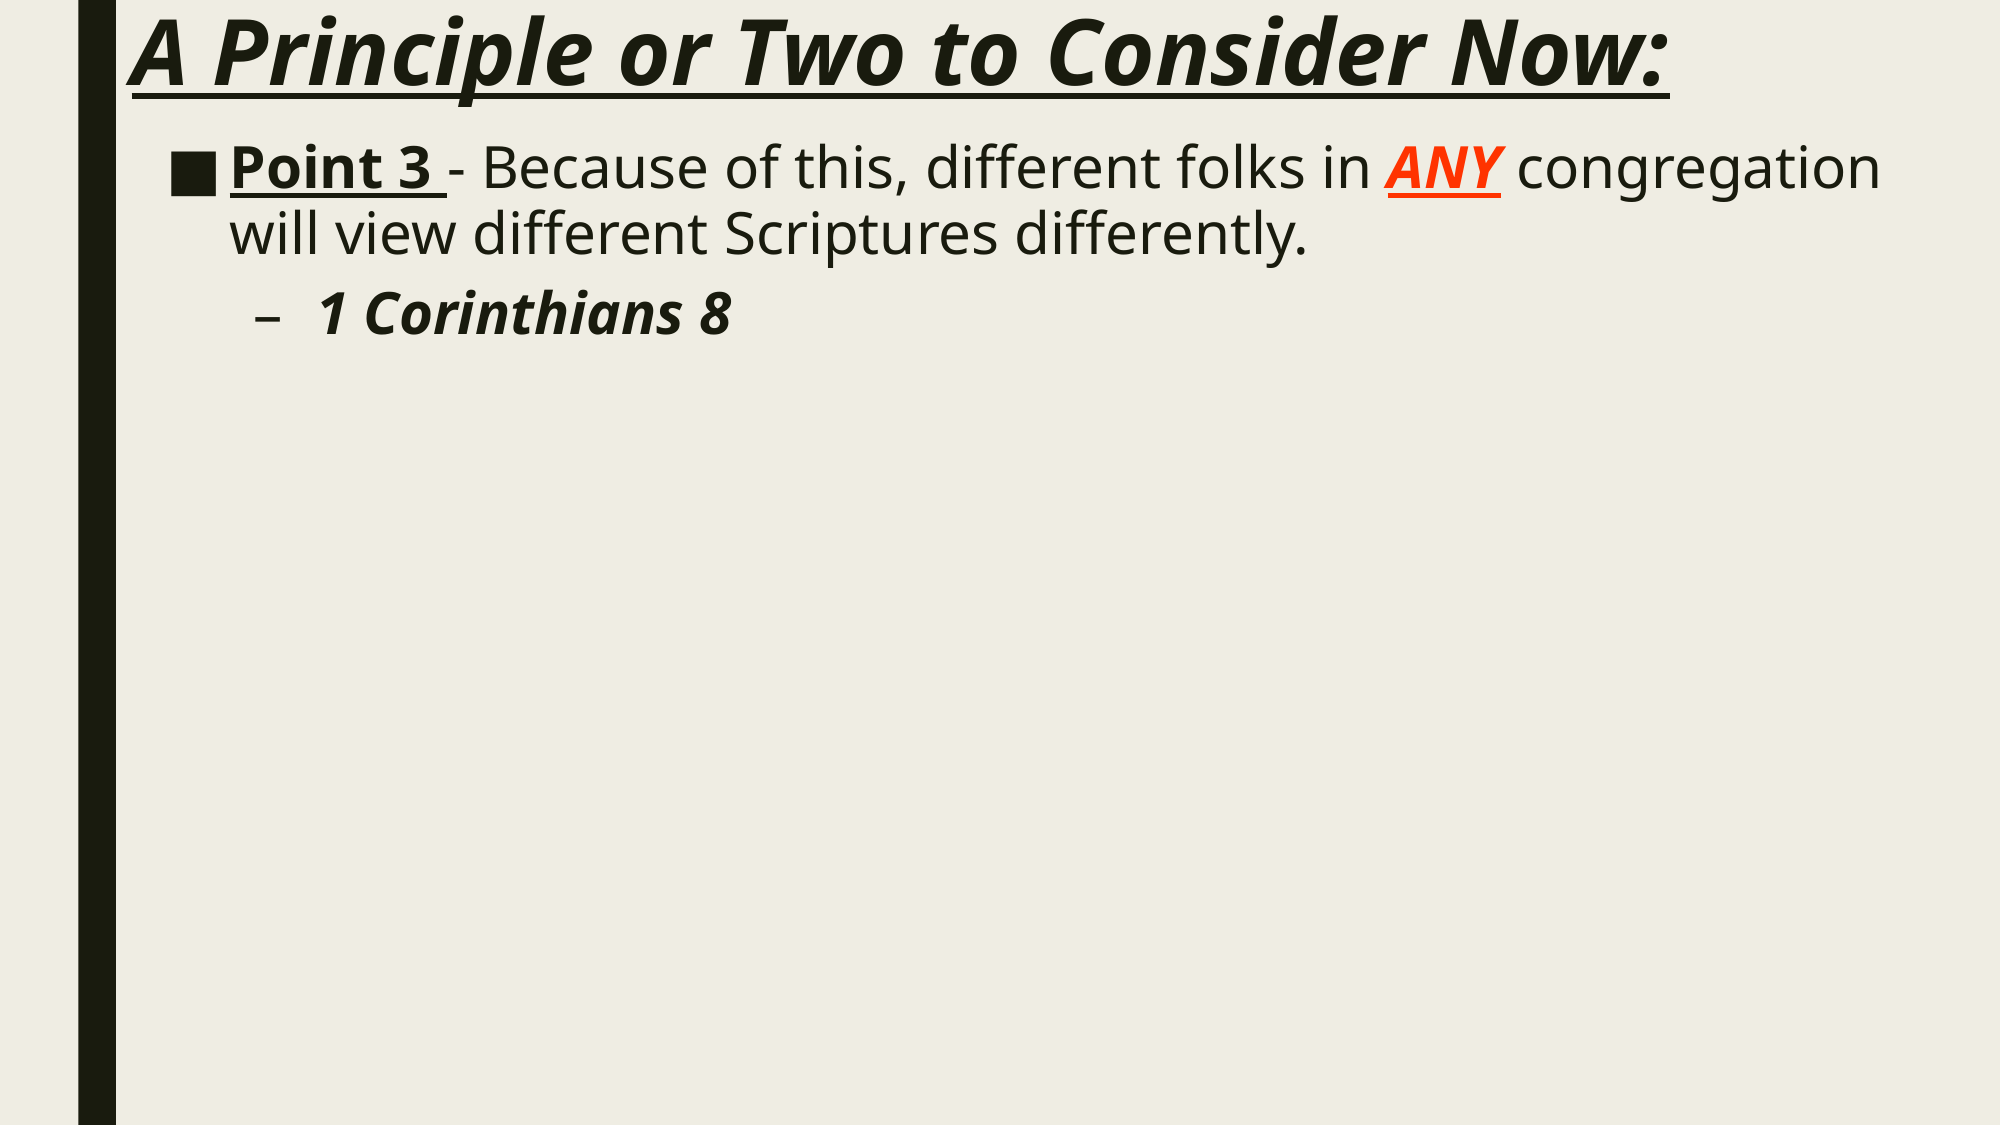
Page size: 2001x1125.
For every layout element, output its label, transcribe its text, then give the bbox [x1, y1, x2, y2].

title A Principle or Two to Consider Now: [116, 0, 1692, 129]
list Point 3 - Because of this, different folks in ANY congregation will view different Scriptures differently. 1 Corinthians 8 [151, 128, 1921, 1080]
